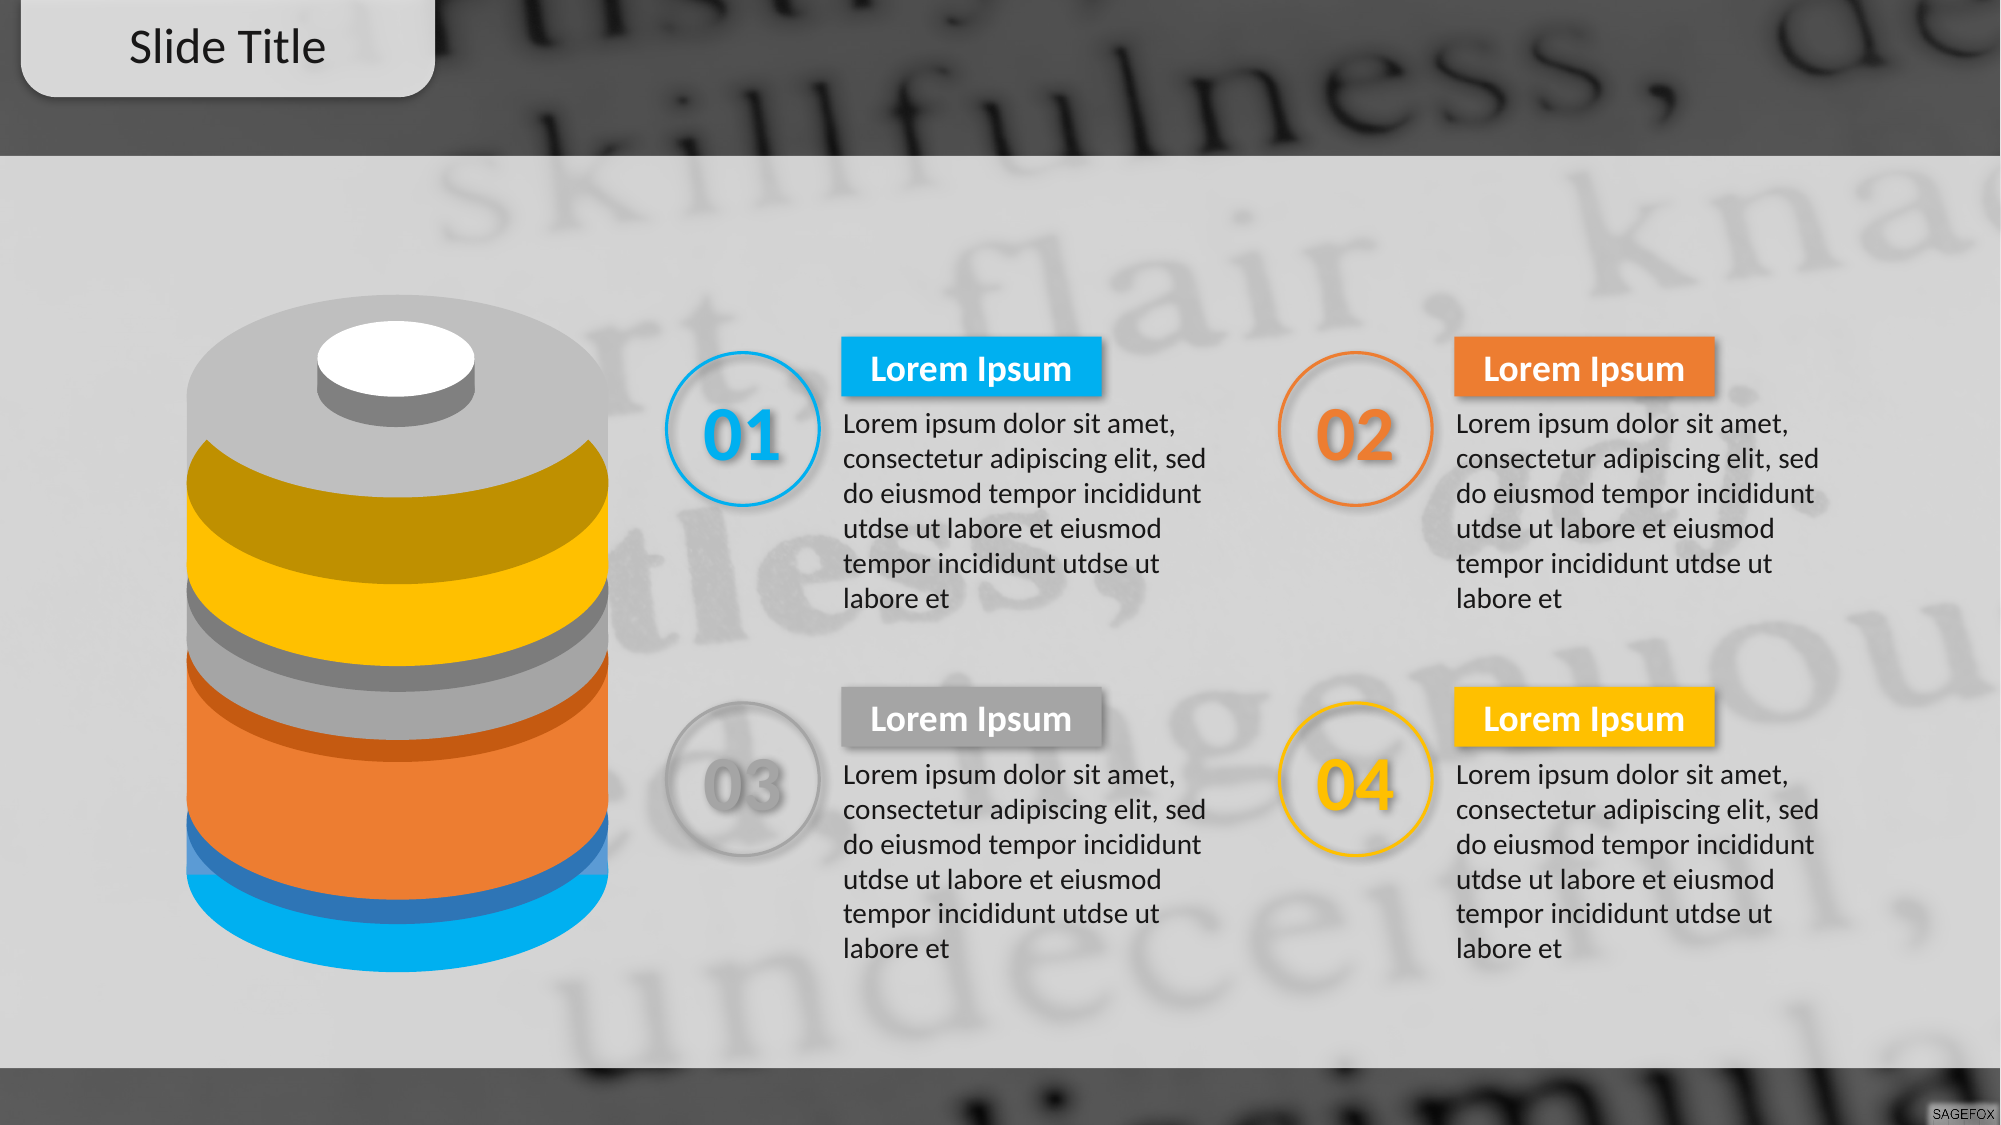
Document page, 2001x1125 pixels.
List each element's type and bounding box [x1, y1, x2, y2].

text_box [1279, 686, 1854, 973]
text_box [186, 667, 609, 740]
text_box [186, 740, 609, 900]
text_box [20, 0, 436, 98]
picture [0, 0, 2001, 1125]
picture [1929, 1108, 1997, 1125]
text_box [186, 294, 609, 498]
text_box [666, 686, 1241, 973]
text_box [186, 498, 609, 667]
text_box [1279, 336, 1854, 622]
text_box [186, 900, 609, 973]
text_box [0, 155, 2000, 1069]
text_box [666, 336, 1241, 622]
